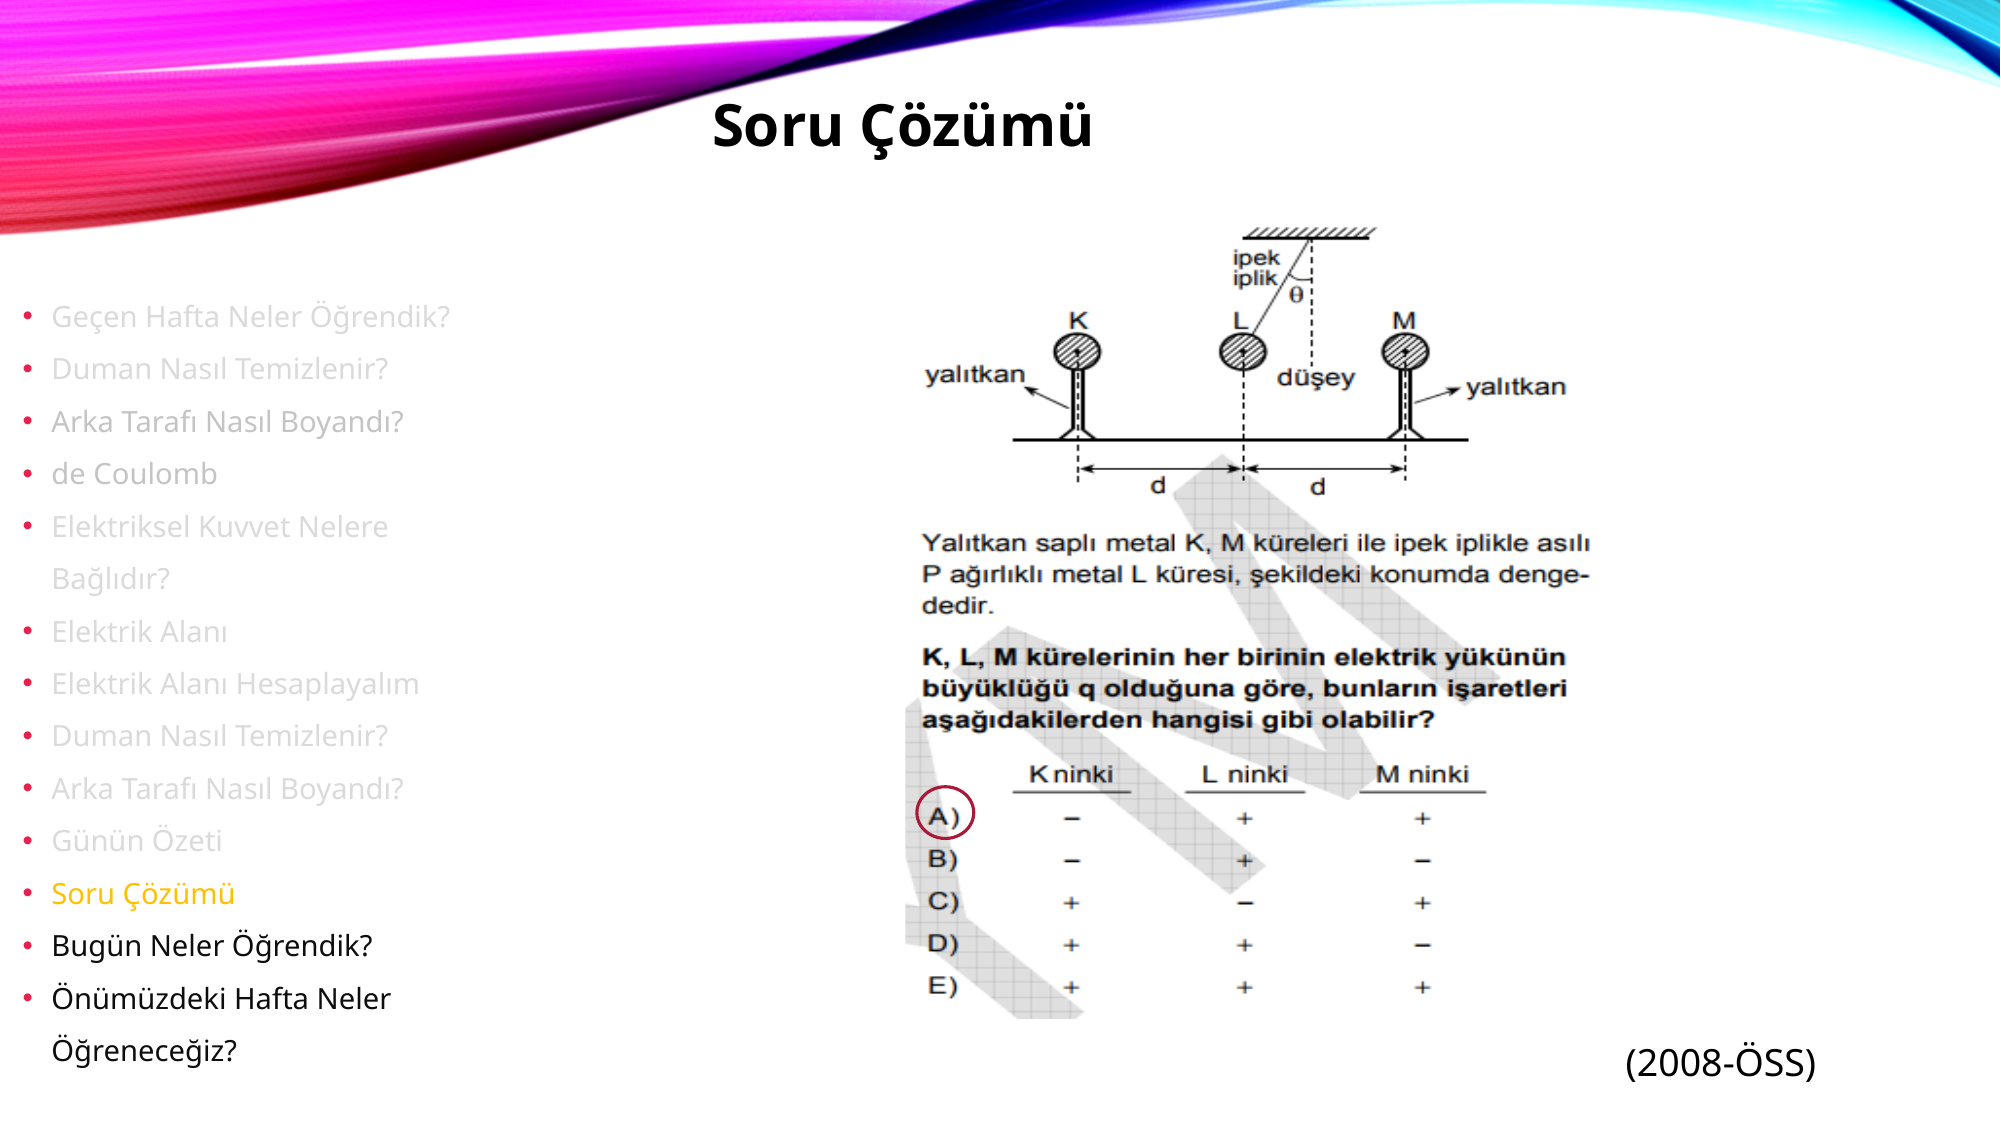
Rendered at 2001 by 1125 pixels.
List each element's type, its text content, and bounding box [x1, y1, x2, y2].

picture [1890, 0, 2000, 75]
text_box Soru Çözümü [697, 80, 1620, 166]
picture [1910, 0, 2000, 45]
text_box Geçen Hafta Neler Öğrendik? Duman Nasıl Temizlenir? Arka Tarafı Nasıl Boyandı? de Coulomb Elektriksel Kuvvet Nelere Bağlıdır? Elektrik Alanı Elektrik Alanı Hesaplayalım Duman Nasıl Temizlenir? Arka Tarafı Nasıl Boyandı? Günün Özeti Soru Çözümü Bugün Neler Öğrendik? Önümüzdeki Hafta Neler Öğreneceğiz? [7, 273, 493, 1075]
picture [0, 0, 2000, 1019]
text_box (2008-ÖSS) [1610, 1031, 1832, 1091]
